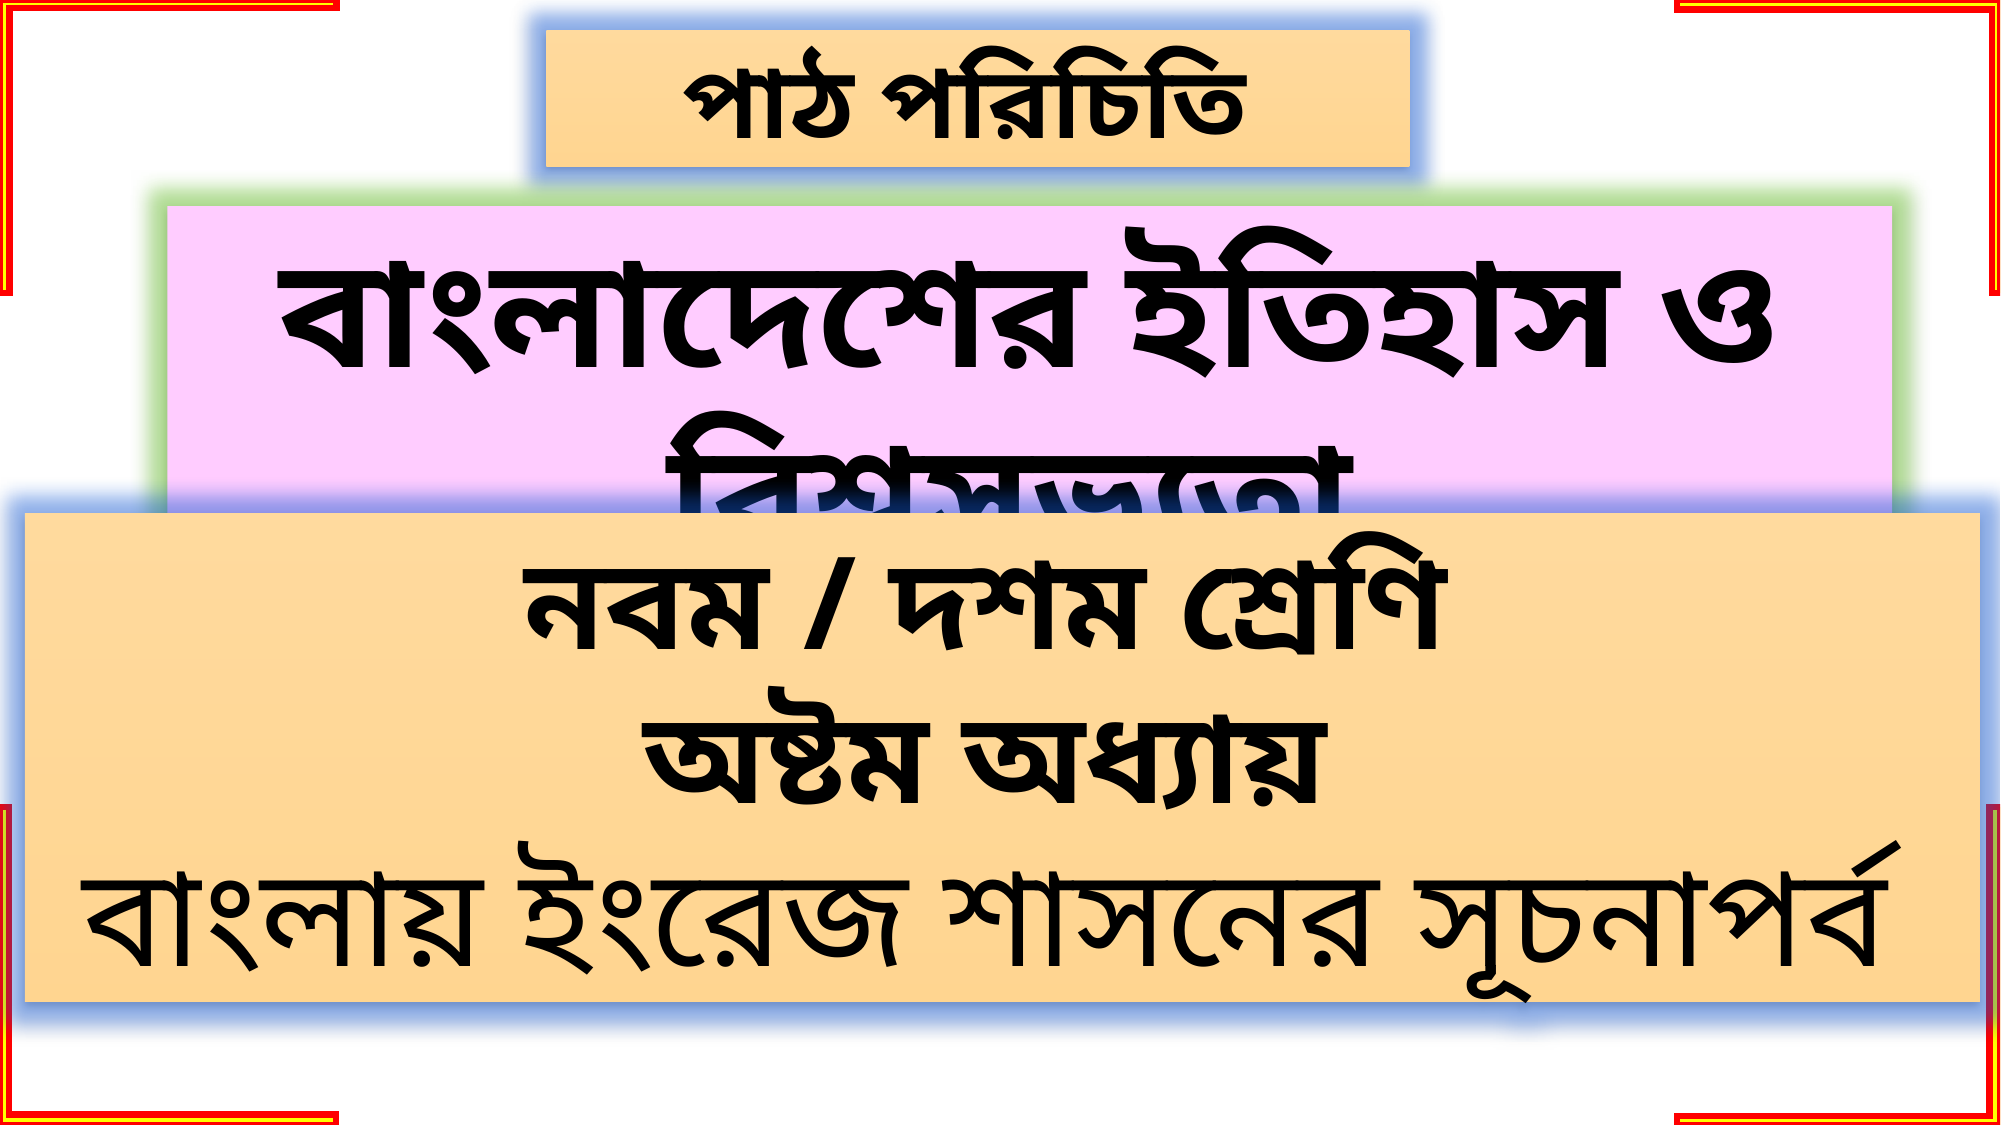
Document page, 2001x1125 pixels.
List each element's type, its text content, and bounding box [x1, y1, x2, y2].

text_box পাঠ পরিচিতি [546, 30, 1410, 167]
text_box বাংলাদেশের ইতিহাস ও বিশ্বসভ্যতা [167, 206, 1893, 482]
text_box নবম / দশম শ্রেণি অষ্টম অধ্যায় বাংলায় ইংরেজ শাসনের সূচনাপর্ব [24, 513, 1980, 1002]
